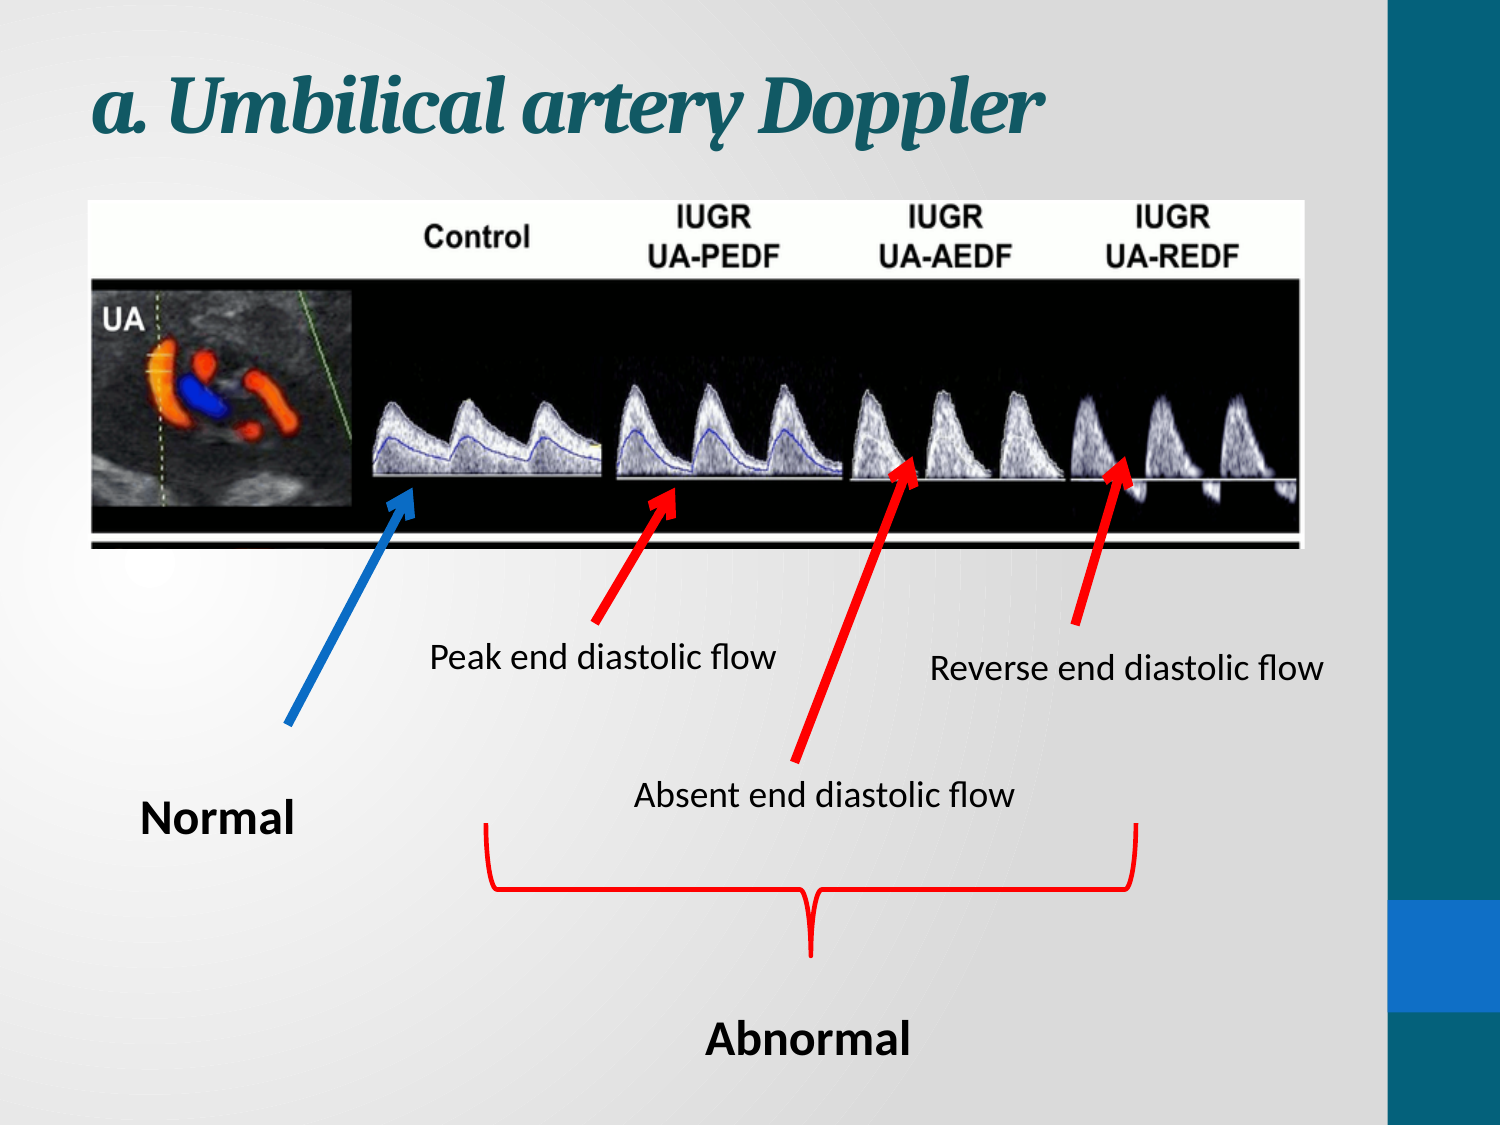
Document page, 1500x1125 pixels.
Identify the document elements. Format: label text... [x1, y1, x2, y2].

text_box [484, 823, 1137, 957]
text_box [793, 455, 913, 763]
text_box Absent end diastolic flow [619, 762, 1031, 823]
title a. Umbilical artery Doppler [75, 37, 1325, 163]
text_box Reverse end diastolic flow [923, 635, 1340, 696]
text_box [594, 486, 676, 624]
text_box Abnormal [690, 997, 927, 1073]
text_box Normal [124, 732, 363, 852]
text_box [286, 486, 413, 726]
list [86, 199, 1306, 550]
text_box Peak end diastolic flow [424, 624, 791, 685]
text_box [1074, 455, 1126, 626]
